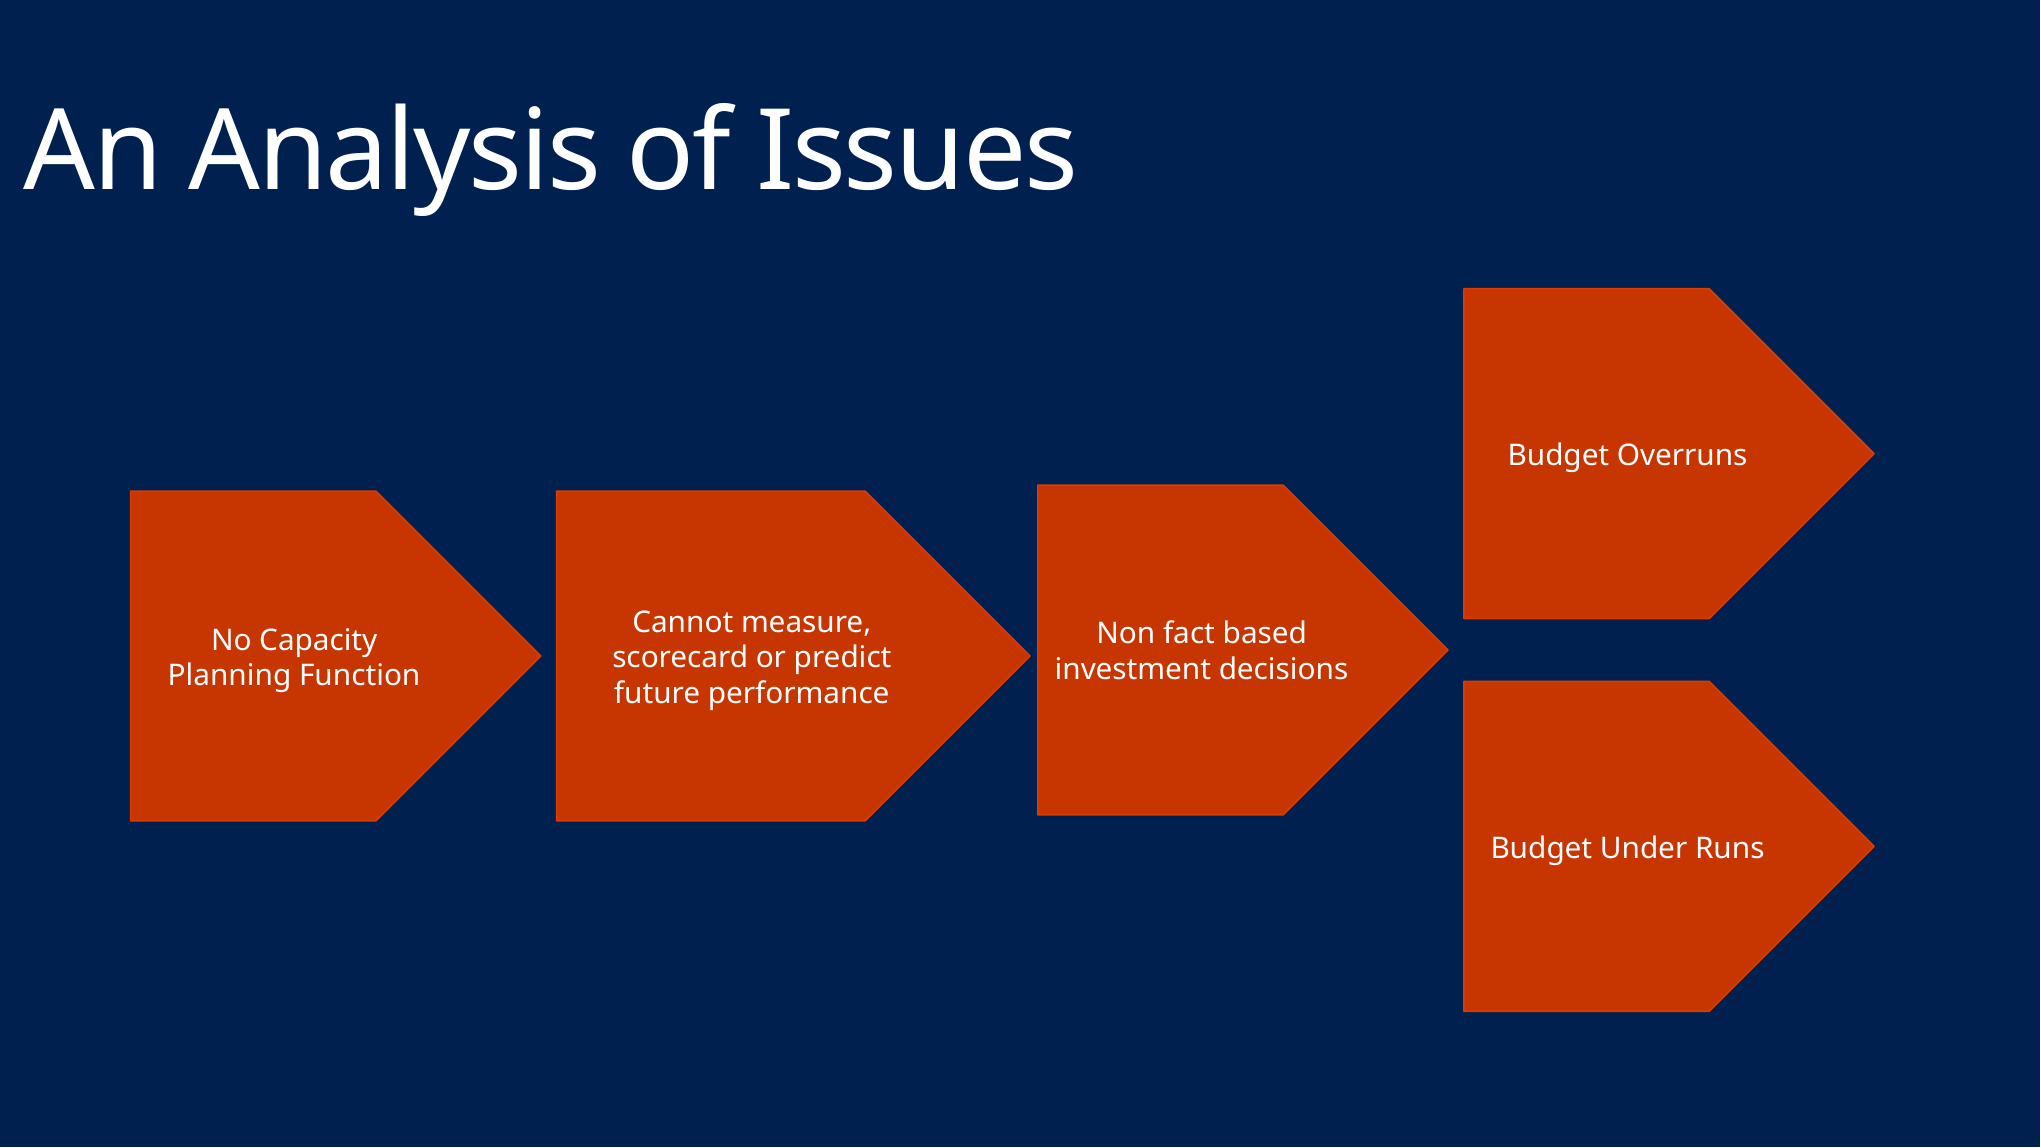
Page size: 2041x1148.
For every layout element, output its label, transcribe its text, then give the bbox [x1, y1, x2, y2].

title An Analysis of Issues [0, 77, 1783, 200]
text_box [130, 288, 1875, 1012]
